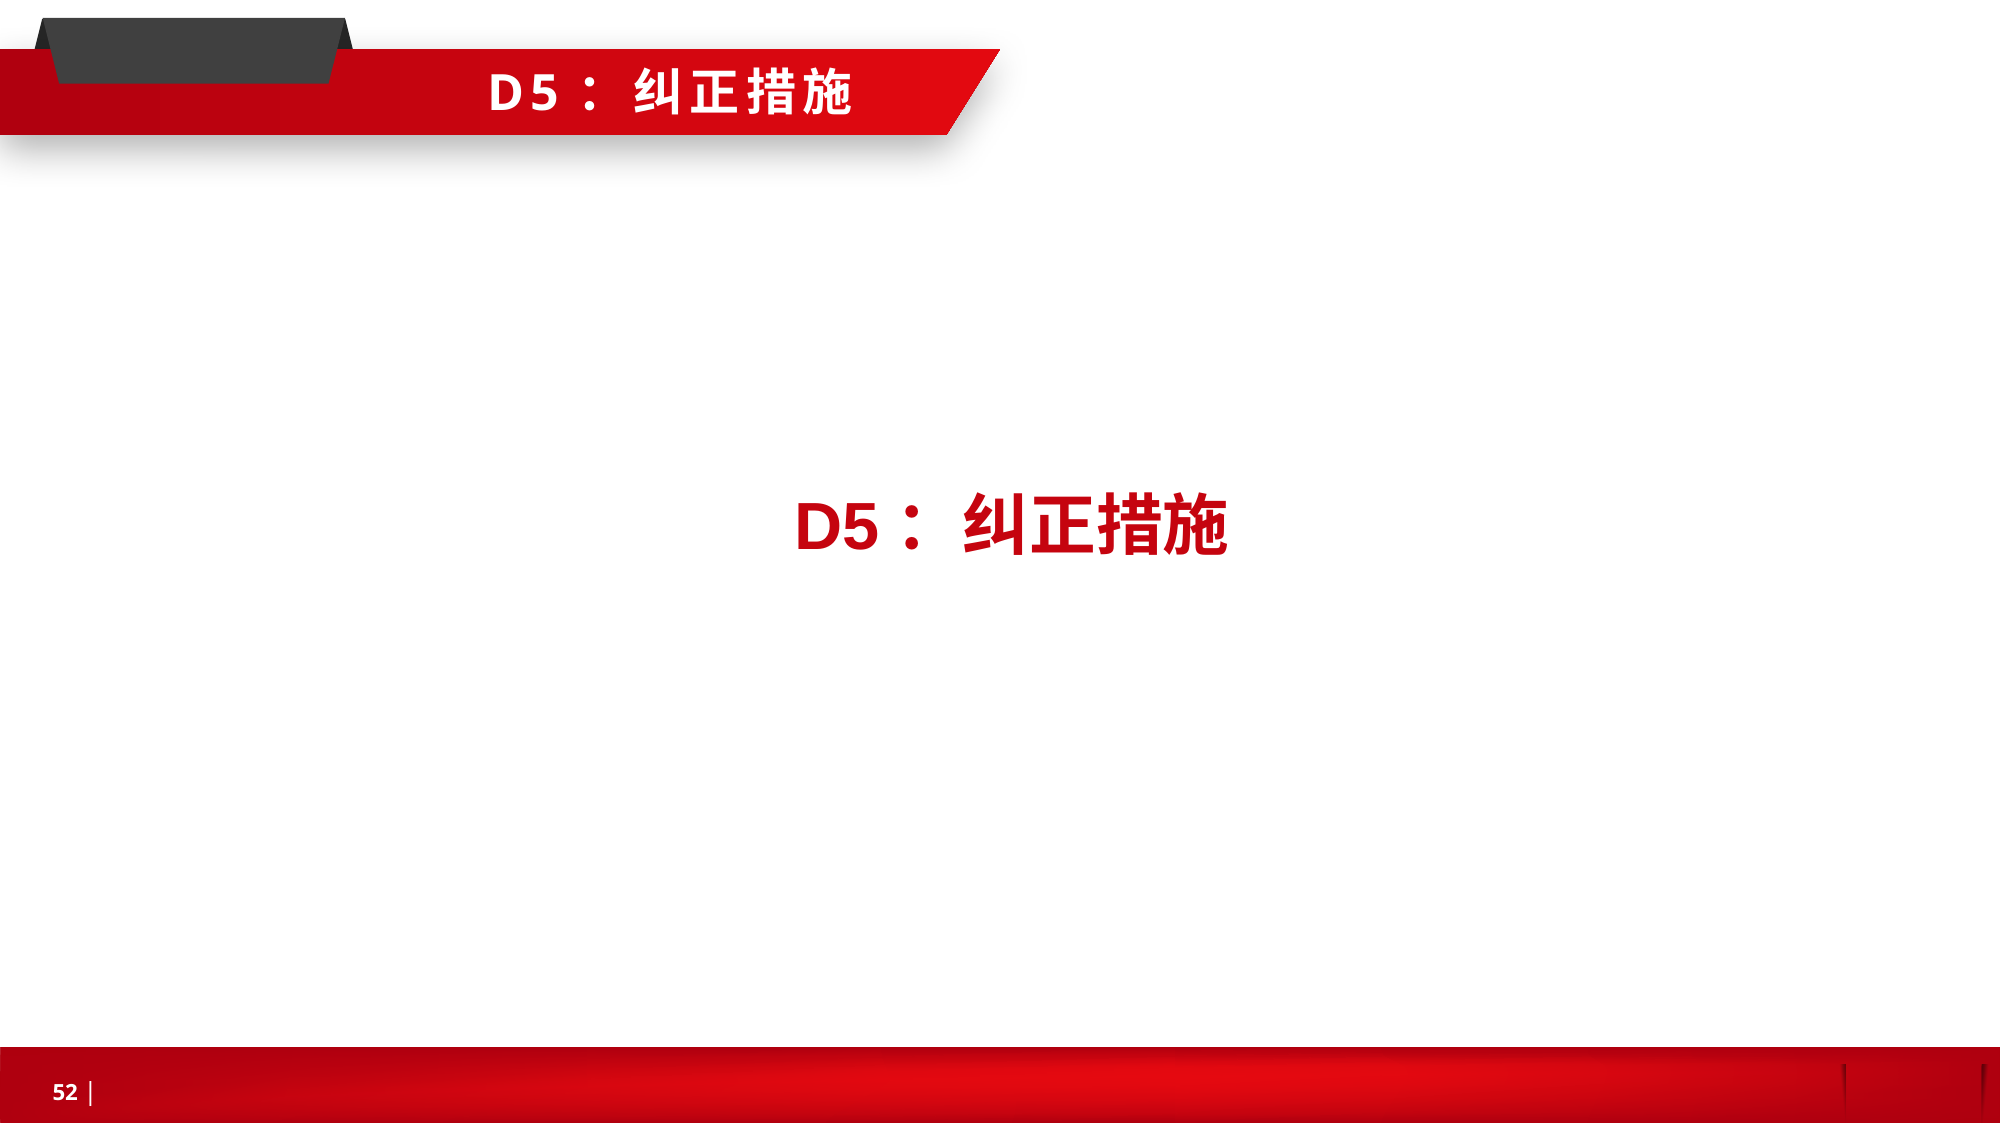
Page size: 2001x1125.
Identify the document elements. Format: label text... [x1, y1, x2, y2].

list D5：纠正措施 [487, 60, 859, 132]
picture [0, 1047, 2000, 1123]
text_box D5：纠正措施 [735, 474, 1265, 563]
